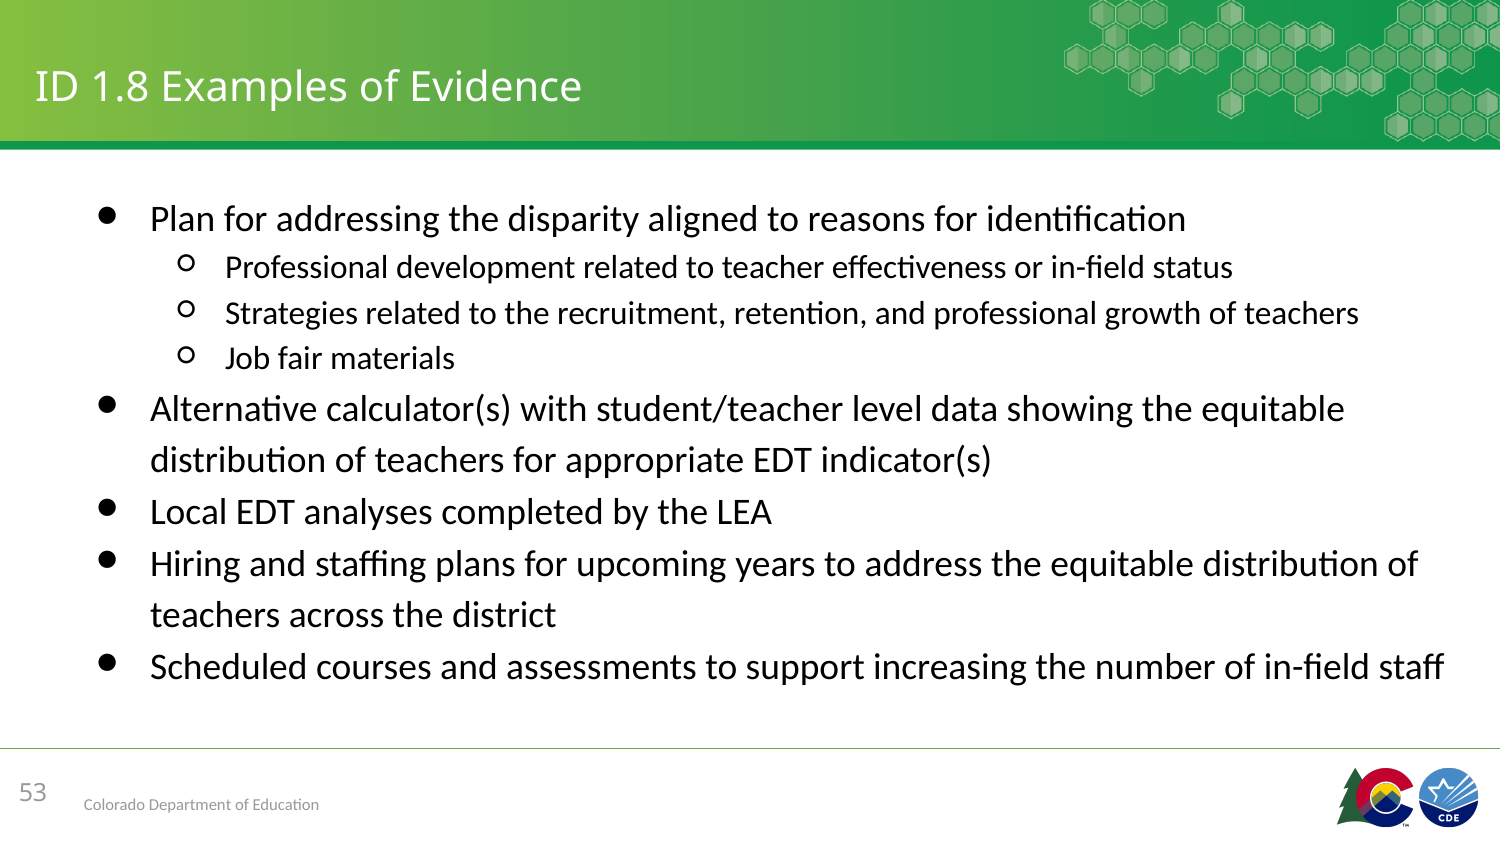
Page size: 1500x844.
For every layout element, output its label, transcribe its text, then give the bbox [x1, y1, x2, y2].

slide_number 53 [18, 776, 76, 823]
picture [1336, 767, 1479, 828]
picture [0, 0, 1500, 150]
list Plan for addressing the disparity aligned to reasons for identification Professional development related to teacher effectiveness or in-field status Strategies related to the recruitment, retention, and professional growth of teachers Job fair materials Alternative calculator(s) with student/teacher level data showing the equitable distribution of teachers for appropriate EDT indicator(s) Local EDT analyses completed by the LEA Hiring and staffing plans for upcoming years to address the equitable distribution of teachers across the district Scheduled courses and assessments to support increasing the number of in-field staff [75, 187, 1473, 712]
title ID 1.8 Examples of Evidence [34, 37, 1433, 132]
